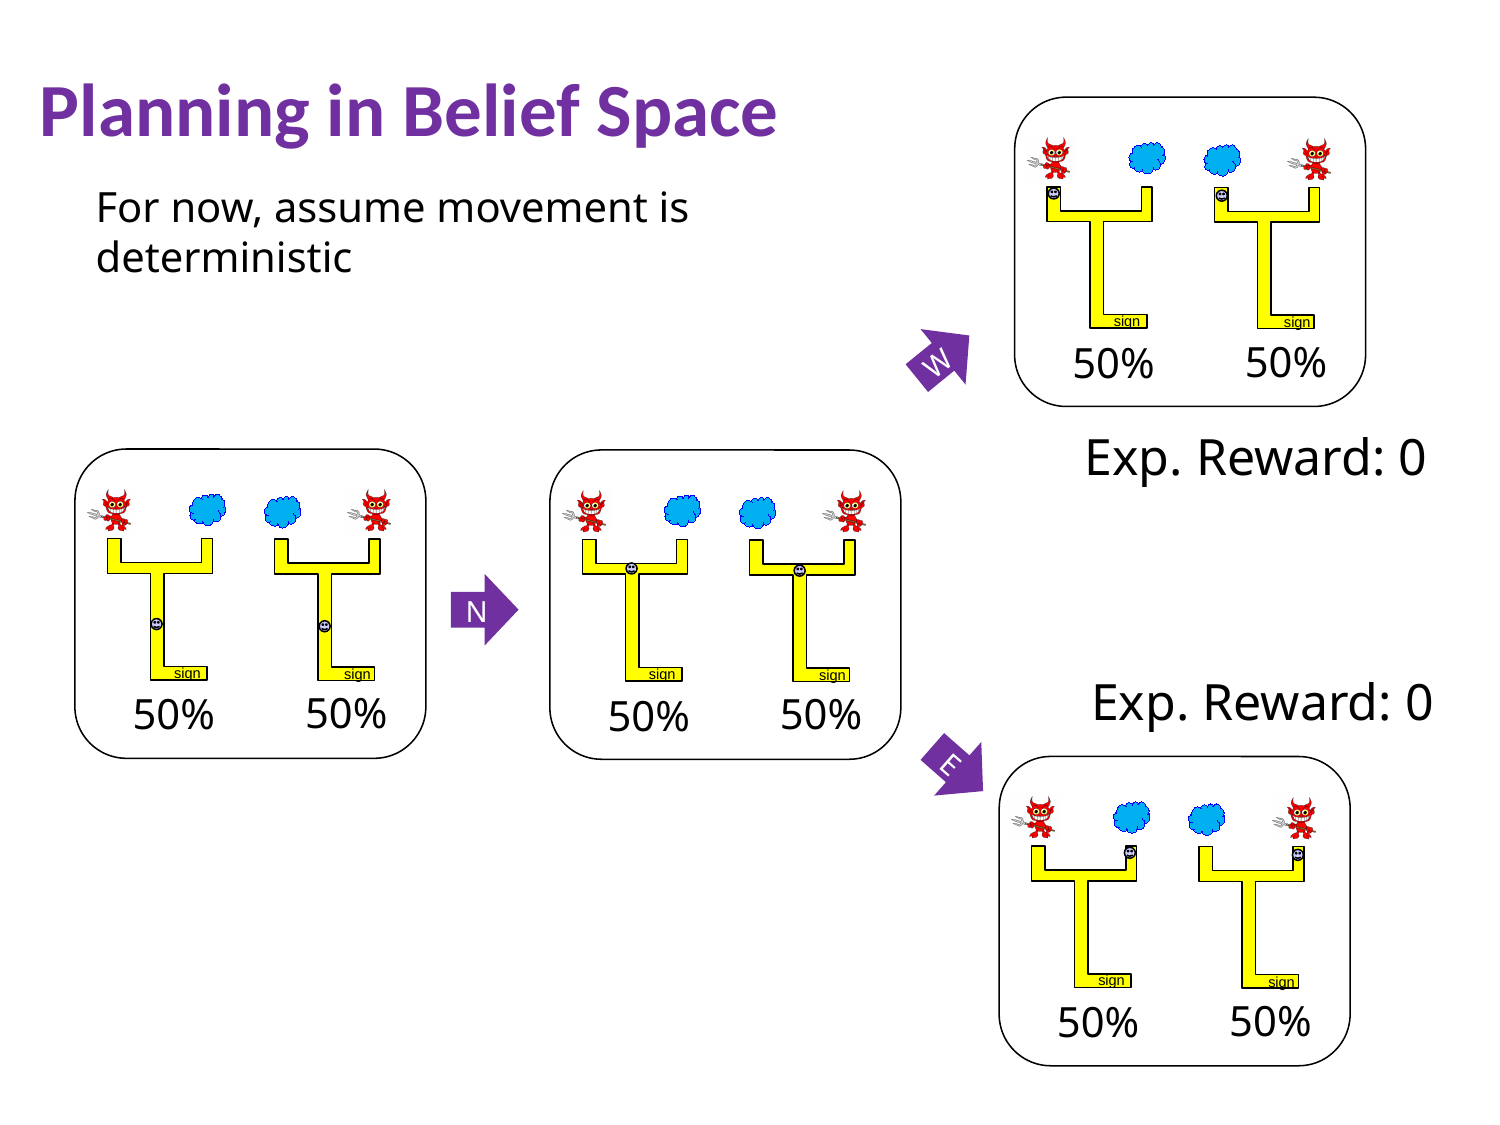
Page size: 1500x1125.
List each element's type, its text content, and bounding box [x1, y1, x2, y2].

text_box N [450, 585, 503, 636]
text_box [905, 321, 978, 394]
text_box [1014, 97, 1366, 407]
picture [1010, 794, 1061, 841]
picture [346, 487, 397, 534]
picture [821, 488, 872, 535]
title Planning in Belief Space [24, 50, 1453, 163]
text_box Exp. Reward: 0 [1070, 418, 1443, 494]
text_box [923, 732, 992, 805]
picture [1025, 135, 1077, 181]
text_box [549, 449, 901, 760]
text_box Exp. Reward: 0 [1076, 663, 1449, 738]
picture [561, 488, 612, 534]
text_box [503, 593, 519, 627]
picture [1270, 795, 1322, 841]
text_box [484, 574, 496, 585]
picture [86, 487, 137, 533]
text_box For now, assume movement is deterministic [80, 173, 771, 289]
picture [1286, 135, 1337, 182]
text_box [999, 756, 1351, 1066]
text_box [484, 636, 494, 646]
text_box [74, 448, 426, 759]
